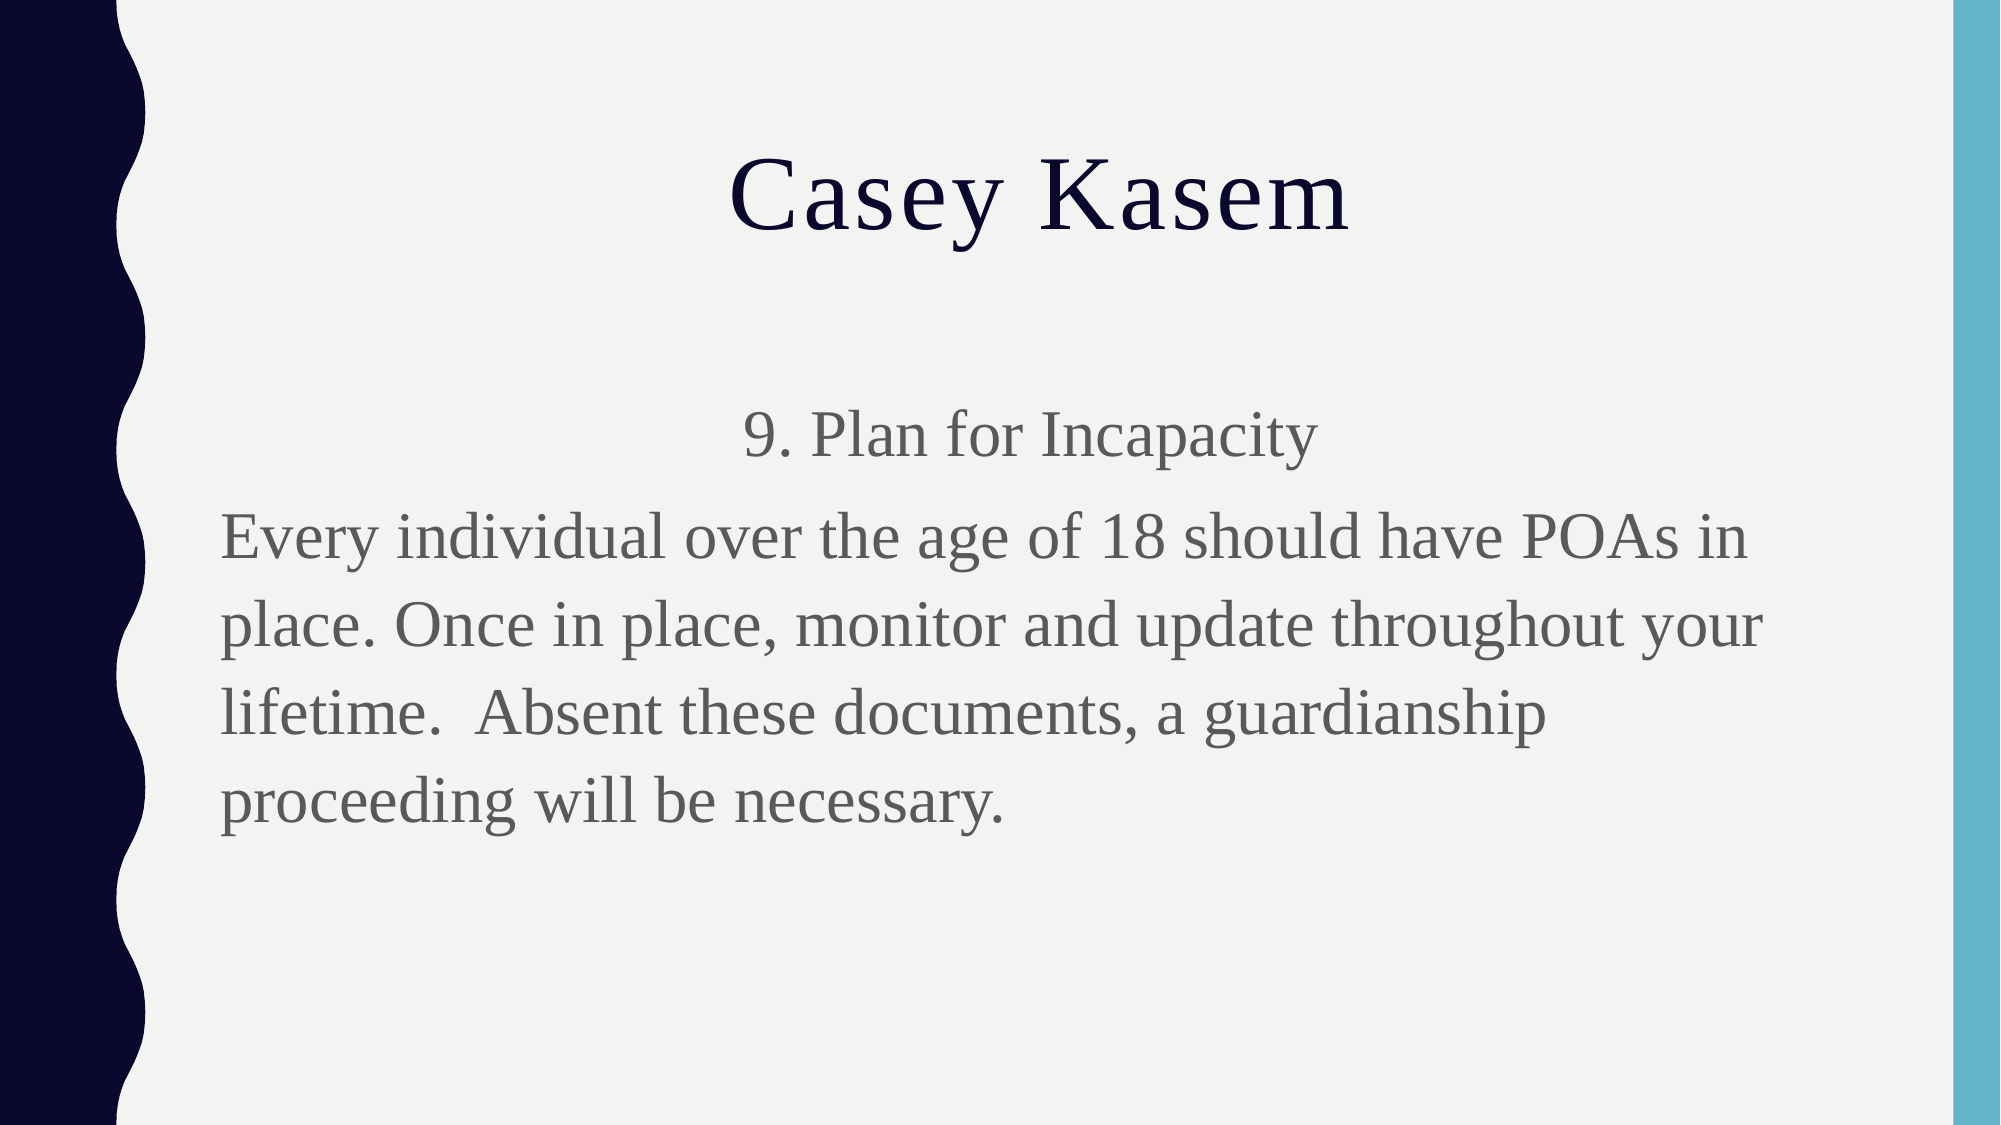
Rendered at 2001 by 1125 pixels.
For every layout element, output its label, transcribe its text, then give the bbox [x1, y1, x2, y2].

list 9. Plan for Incapacity Every individual over the age of 18 should have POAs in place. Once in place, monitor and update throughout your lifetime. Absent these documents, a guardianship proceeding will be necessary. [205, 373, 1875, 964]
title Casey Kasem [205, 130, 1875, 373]
